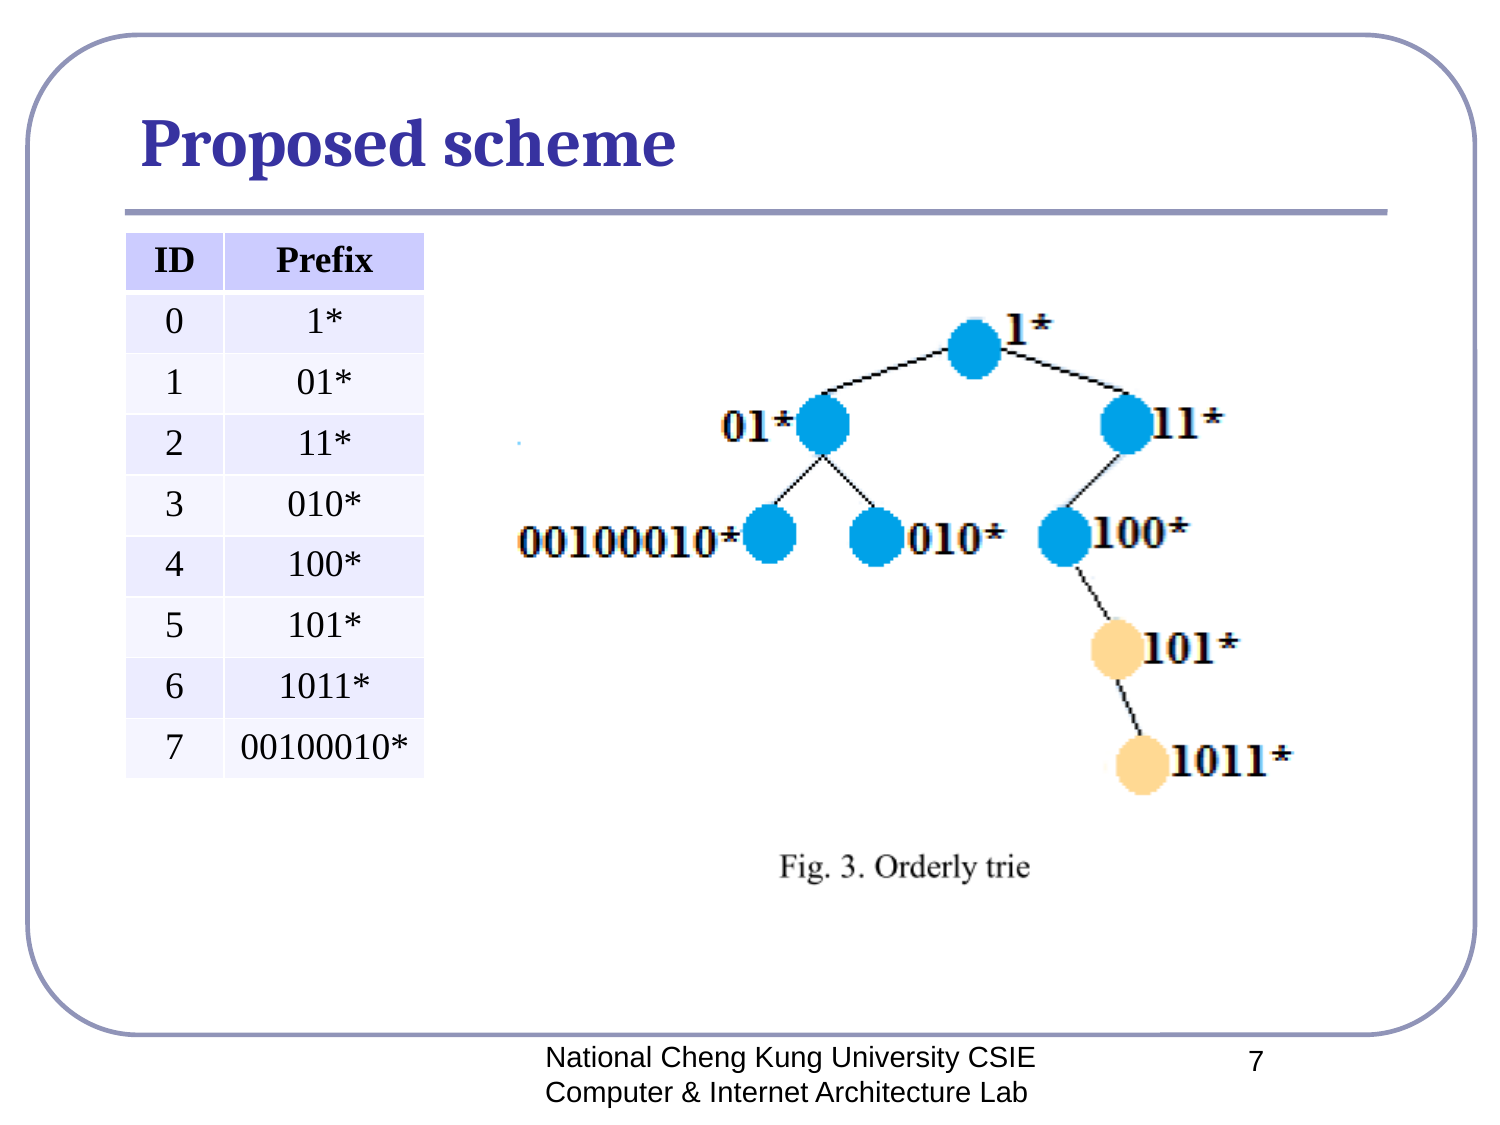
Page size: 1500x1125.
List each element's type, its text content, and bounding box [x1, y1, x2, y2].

table_cell 1* [225, 295, 424, 353]
table_header ID [126, 233, 223, 290]
table_cell 101* [225, 598, 424, 657]
table_cell 1 [126, 354, 223, 413]
title Proposed scheme [125, 90, 1388, 188]
slide_number 7 [1124, 1034, 1388, 1111]
table_cell 01* [225, 354, 424, 413]
table_cell 010* [225, 476, 424, 535]
footer National Cheng Kung University CSIE Computer & Internet Architecture Lab [466, 1030, 1117, 1107]
table_cell 5 [126, 598, 223, 657]
table_cell 3 [126, 476, 223, 535]
table_cell 0 [126, 295, 223, 353]
picture [463, 266, 1368, 912]
table_cell 100* [225, 537, 424, 596]
table_header Prefix [225, 233, 424, 290]
table_cell 2 [126, 415, 223, 474]
table_cell 4 [126, 537, 223, 596]
table_cell 1011* [225, 658, 424, 718]
table_cell 7 [126, 719, 223, 778]
table_cell 11* [225, 415, 424, 474]
table_cell 6 [126, 658, 223, 718]
table_cell 00100010* [225, 719, 424, 778]
